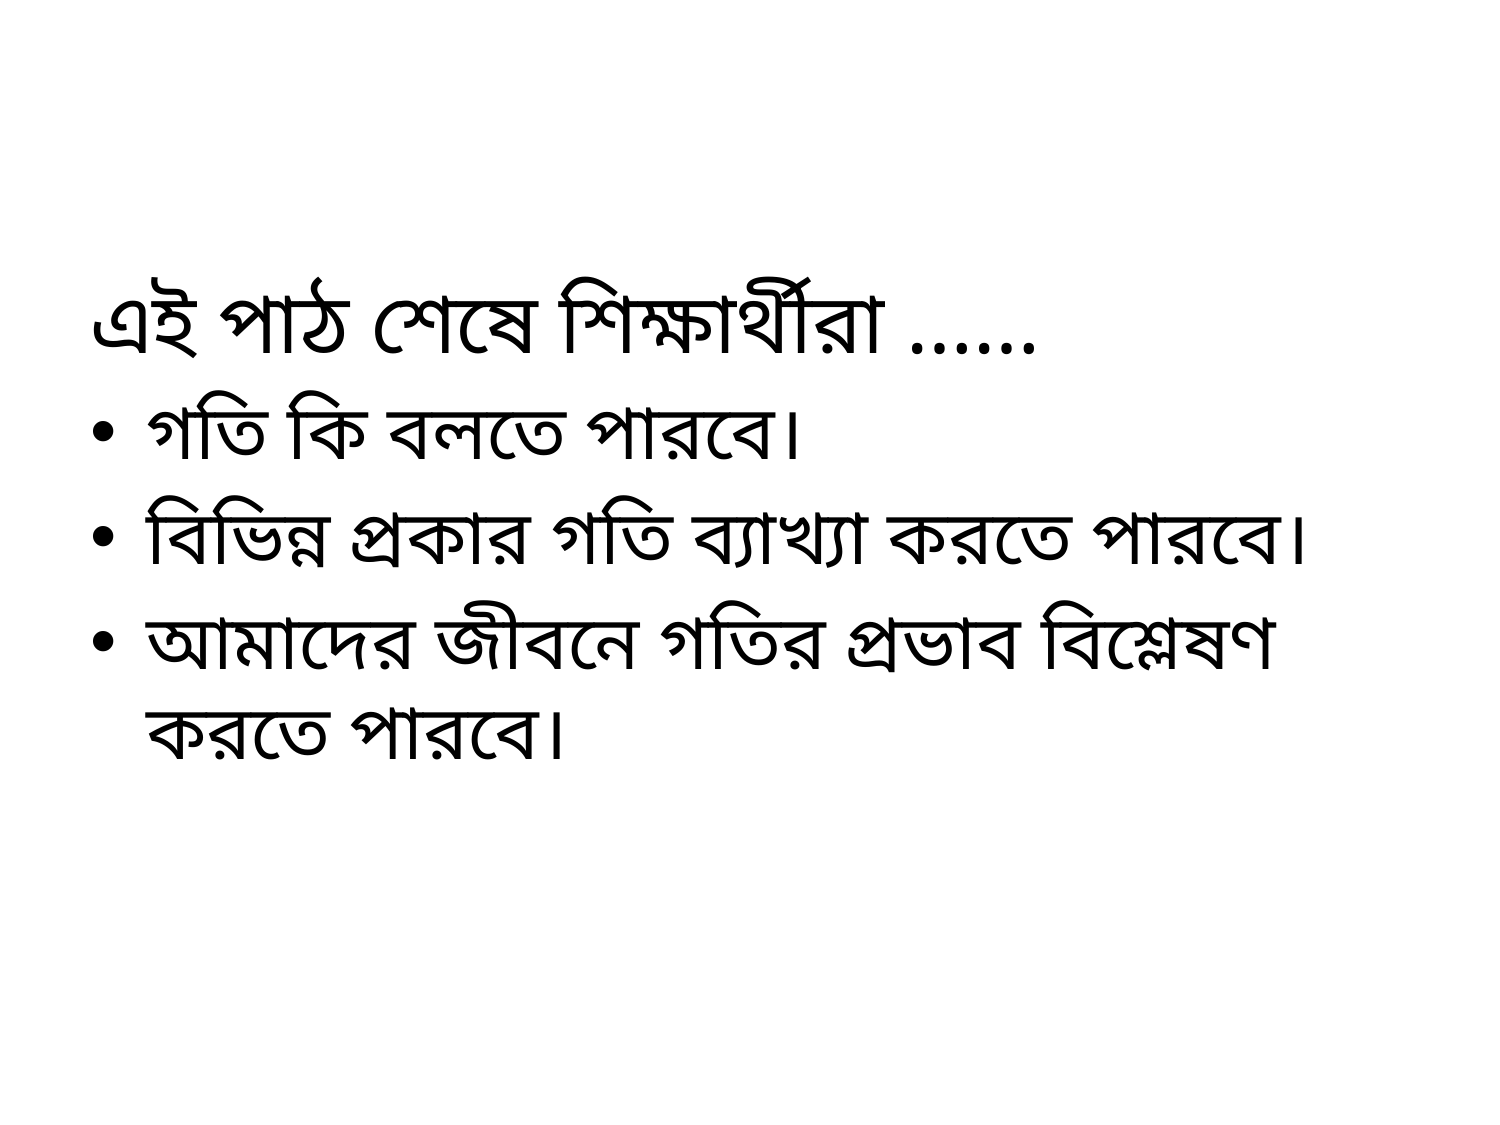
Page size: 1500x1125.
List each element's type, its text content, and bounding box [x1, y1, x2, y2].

list এই পাঠ শেষে শিক্ষার্থীরা …… গতি কি বলতে পারবে। বিভিন্ন প্রকার গতি ব্যাখ্যা করতে পারবে। আমাদের জীবনে গতির প্রভাব বিশ্লেষণ করতে পারবে। [75, 262, 1375, 713]
